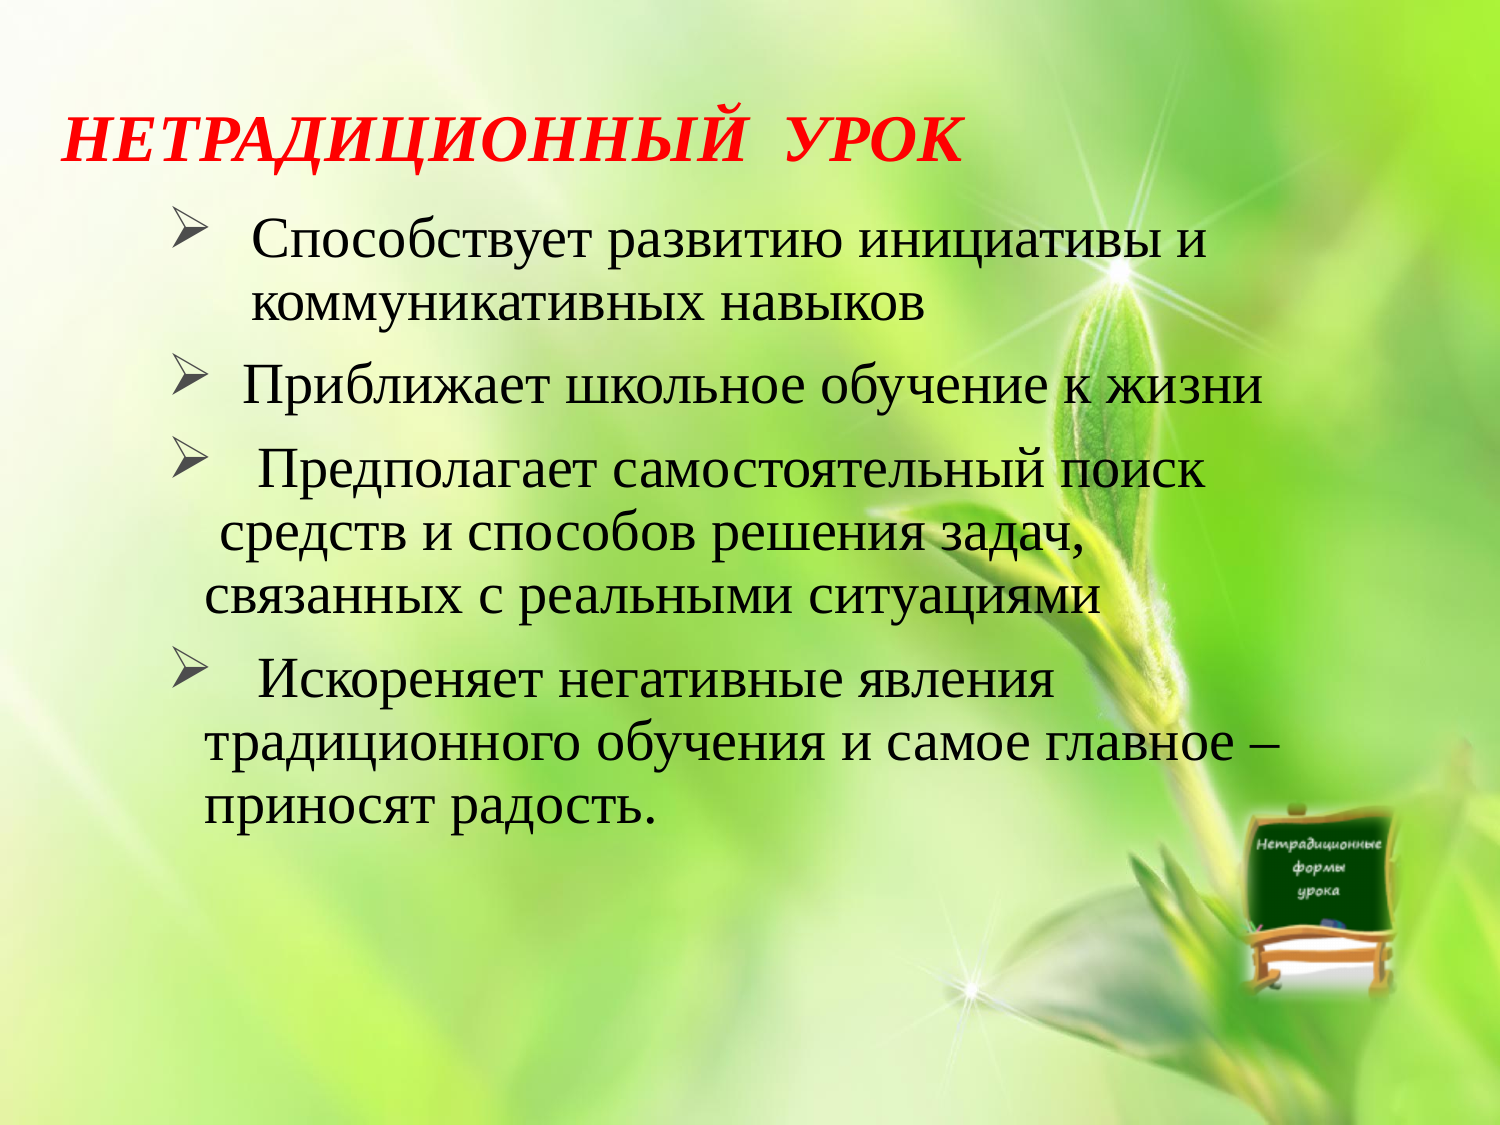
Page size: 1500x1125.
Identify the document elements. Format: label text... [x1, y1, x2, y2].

picture [0, 0, 1500, 1125]
title НЕТРАДИЦИОННЫЙ УРОК [46, 46, 1398, 235]
list Способствует развитию инициативы и коммуникативных навыков Приближает школьное обучение к жизни Предполагает самостоятельный поиск средств и способов решения задач, связанных с реальными ситуациями Искореняет негативные явления традиционного обучения и самое главное – приносят радость. [152, 198, 1325, 1086]
